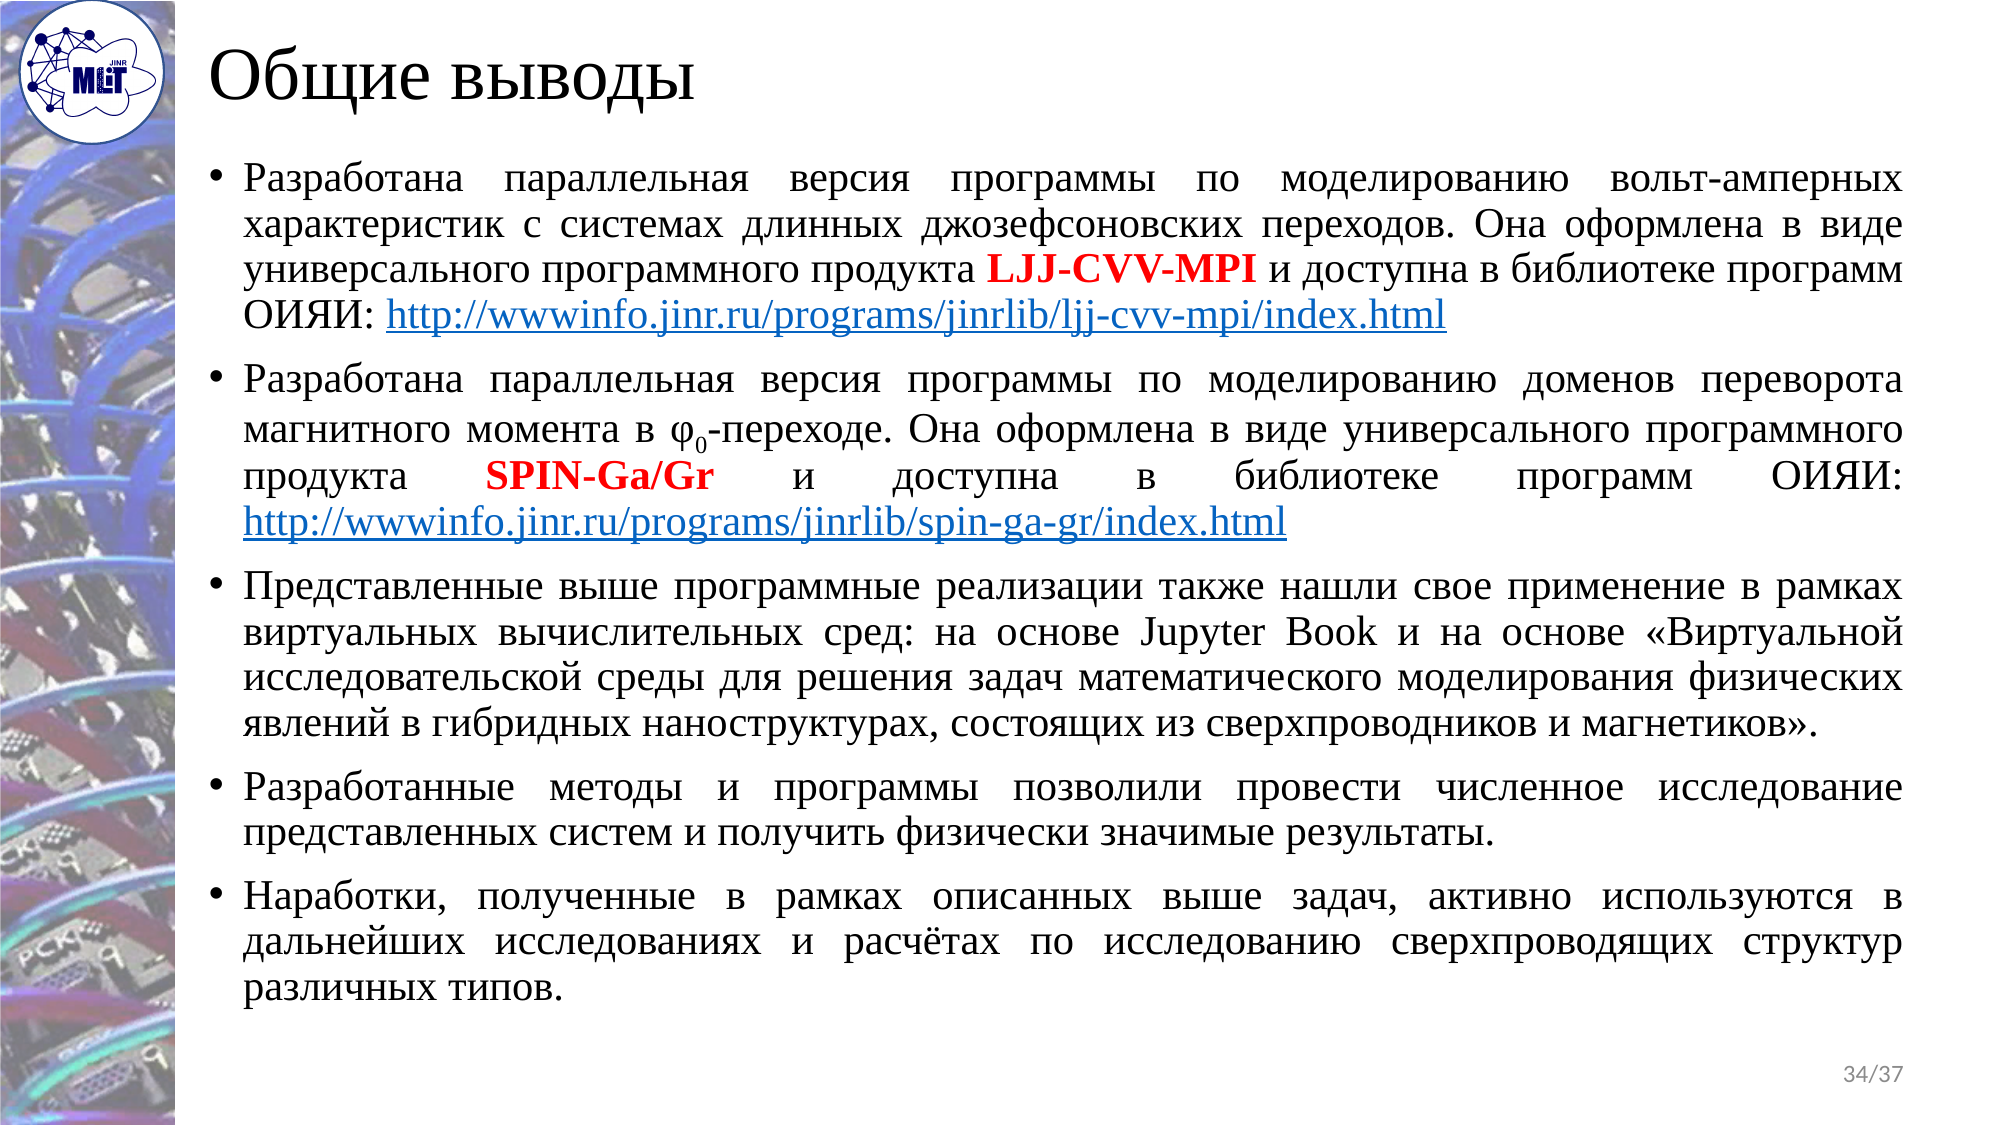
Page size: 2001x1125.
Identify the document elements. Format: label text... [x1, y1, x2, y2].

slide_number 34 [1468, 1042, 1919, 1103]
title Общие выводы [193, 27, 1919, 125]
list Разработана параллельная версия программы по моделированию вольт-амперных характеристик с системах длинных джозефсоновских переходов. Она оформлена в виде универсального программного продукта LJJ-CVV-MPI и доступна в библиотеке программ ОИЯИ: http://wwwinfo.jinr.ru/programs/jinrlib/ljj-cvv-mpi/index.html Разработана параллельная версия программы по моделированию доменов переворота магнитного момента в φ0-переходе. Она оформлена в виде универсального программного продукта SPIN-Ga/Gr и доступна в библиотеке программ ОИЯИ: http://wwwinfo.jinr.ru/programs/jinrlib/spin-ga-gr/index.html Представленные выше программные реализации также нашли свое применение в рамках виртуальных вычислительных сред: на основе Jupyter Book и на основе «Виртуальной исследовательской среды для решения задач математического моделирования физических явлений в гибридных наноструктурах, состоящих из сверхпроводников и магнетиков». Разработанные методы и программы позволили провести численное исследование представленных систем и получить физически значимые результаты. Наработки, полученные в рамках описанных выше задач, активно используются в дальнейших исследованиях и расчётах по исследованию сверхпроводящих структур различных типов. [193, 147, 1919, 1032]
picture [27, 27, 156, 117]
